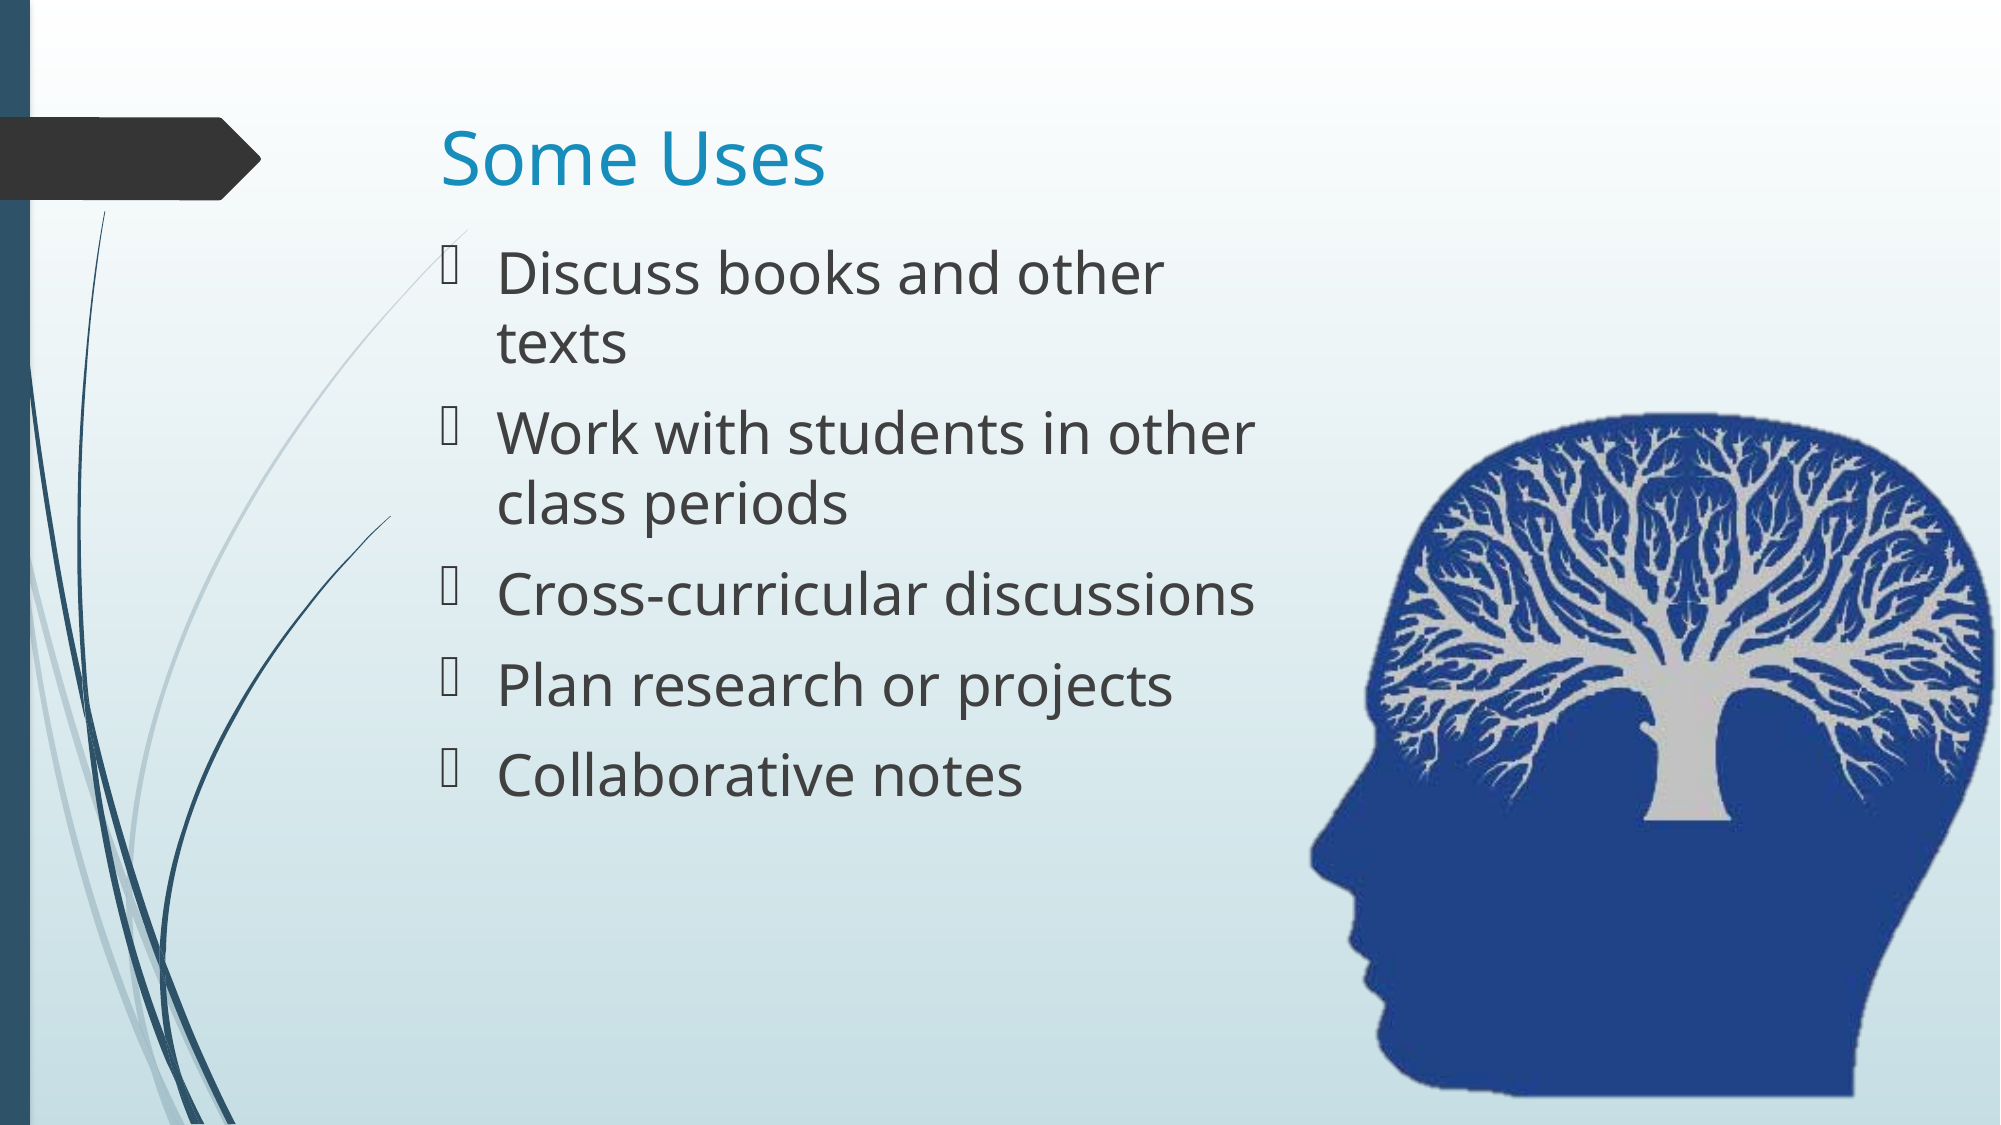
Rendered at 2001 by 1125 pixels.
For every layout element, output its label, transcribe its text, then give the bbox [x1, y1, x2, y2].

list Discuss books and other texts Work with students in other class periods Cross-curricular discussions Plan research or projects Collaborative notes [424, 228, 1299, 1066]
title Some Uses [425, 102, 1888, 313]
picture [1298, 407, 2000, 1103]
